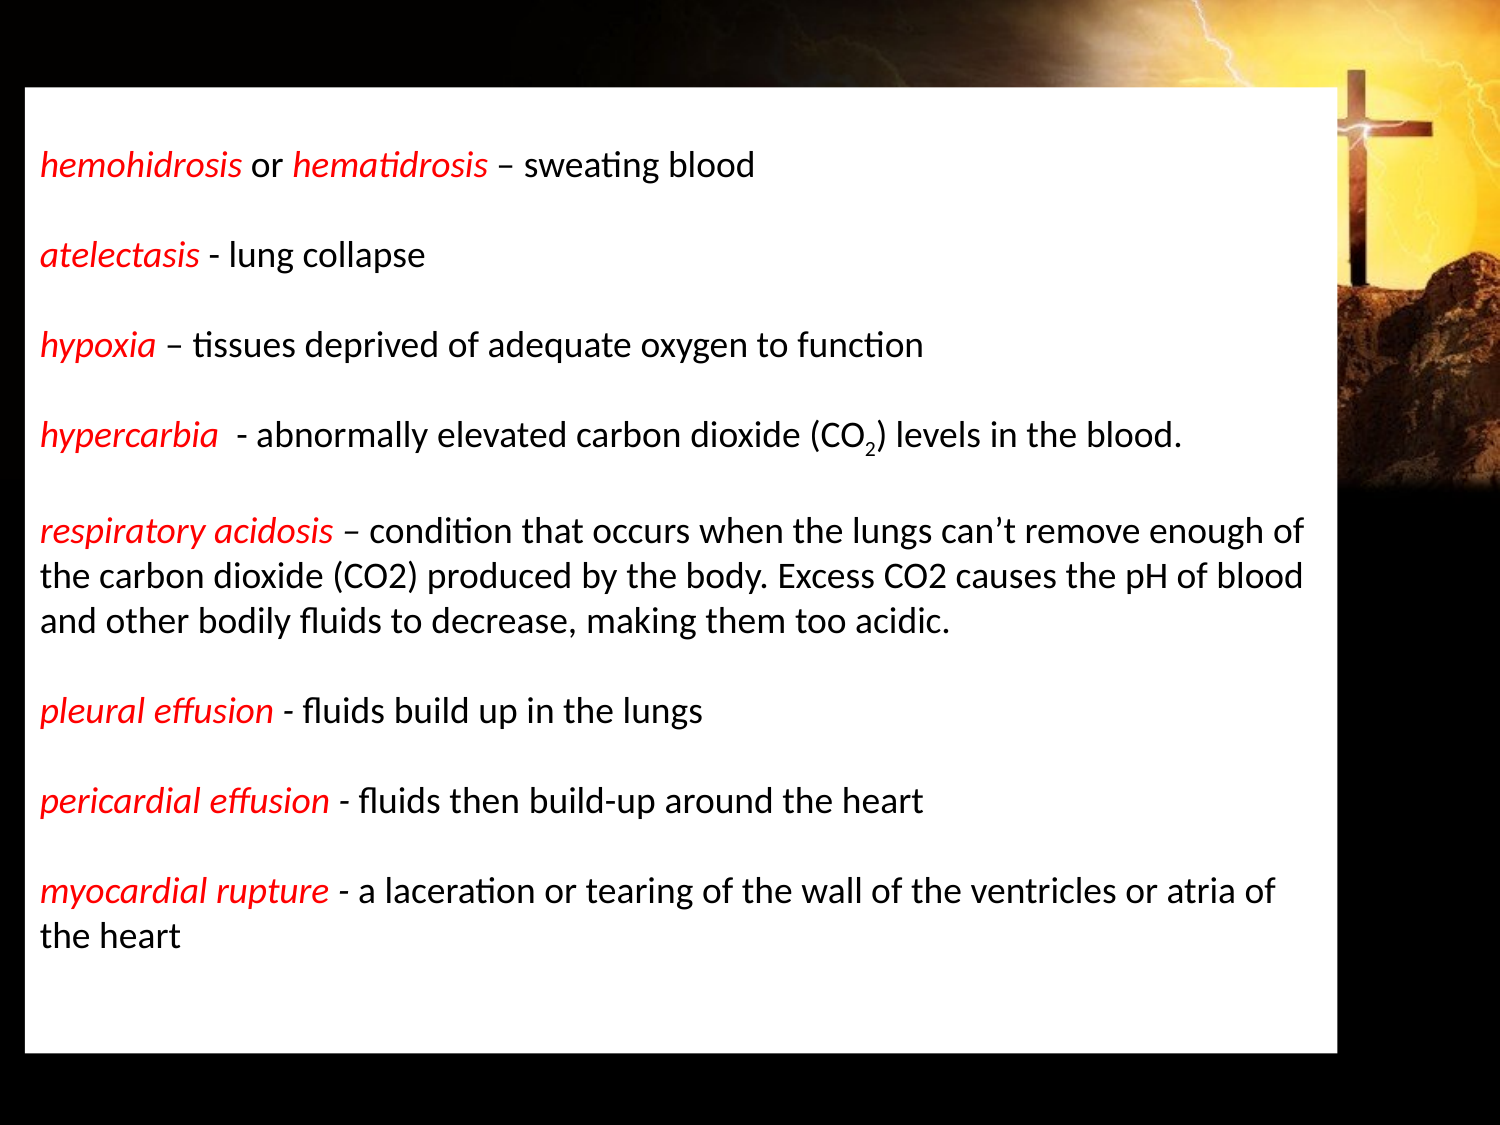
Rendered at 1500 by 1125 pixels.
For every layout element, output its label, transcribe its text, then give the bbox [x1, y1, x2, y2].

picture [0, 0, 1500, 511]
text_box [0, 518, 1500, 1125]
text_box hemohidrosis or hematidrosis – sweating blood atelectasis - lung collapse hypoxia – tissues deprived of adequate oxygen to function hypercarbia - abnormally elevated carbon dioxide (CO2) levels in the blood. respiratory acidosis – condition that occurs when the lungs can’t remove enough of the carbon dioxide (CO2) produced by the body. Excess CO2 causes the pH of blood and other bodily fluids to decrease, making them too acidic. pleural effusion - fluids build up in the lungs pericardial effusion - fluids then build-up around the heart myocardial rupture - a laceration or tearing of the wall of the ventricles or atria of the heart [24, 519, 1338, 1054]
